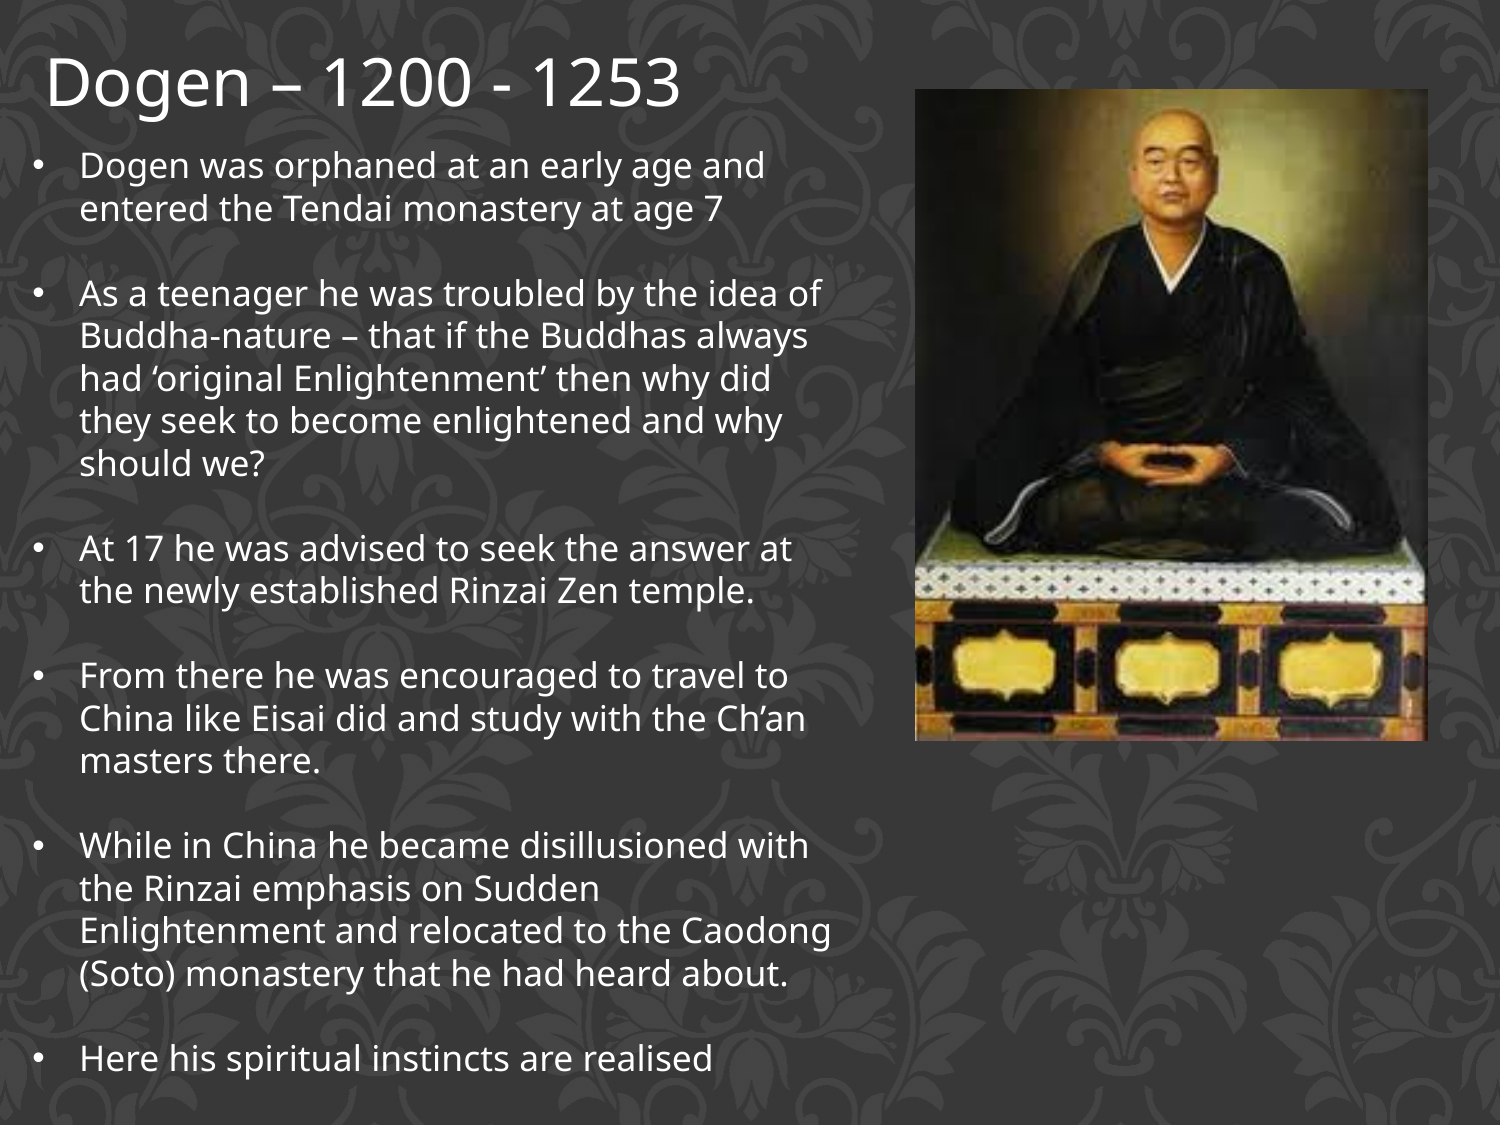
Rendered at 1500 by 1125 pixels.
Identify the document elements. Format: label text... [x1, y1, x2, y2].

text_box Dogen – 1200 - 1253 [29, 32, 762, 127]
text_box Dogen was orphaned at an early age and entered the Tendai monastery at age 7 As a teenager he was troubled by the idea of Buddha-nature – that if the Buddhas always had ‘original Enlightenment’ then why did they seek to become enlightened and why should we? At 17 he was advised to seek the answer at the newly established Rinzai Zen temple. From there he was encouraged to travel to China like Eisai did and study with the Ch’an masters there. While in China he became disillusioned with the Rinzai emphasis on Sudden Enlightenment and relocated to the Caodong (Soto) monastery that he had heard about. Here his spiritual instincts are realised [17, 135, 869, 1086]
picture [915, 89, 1428, 741]
